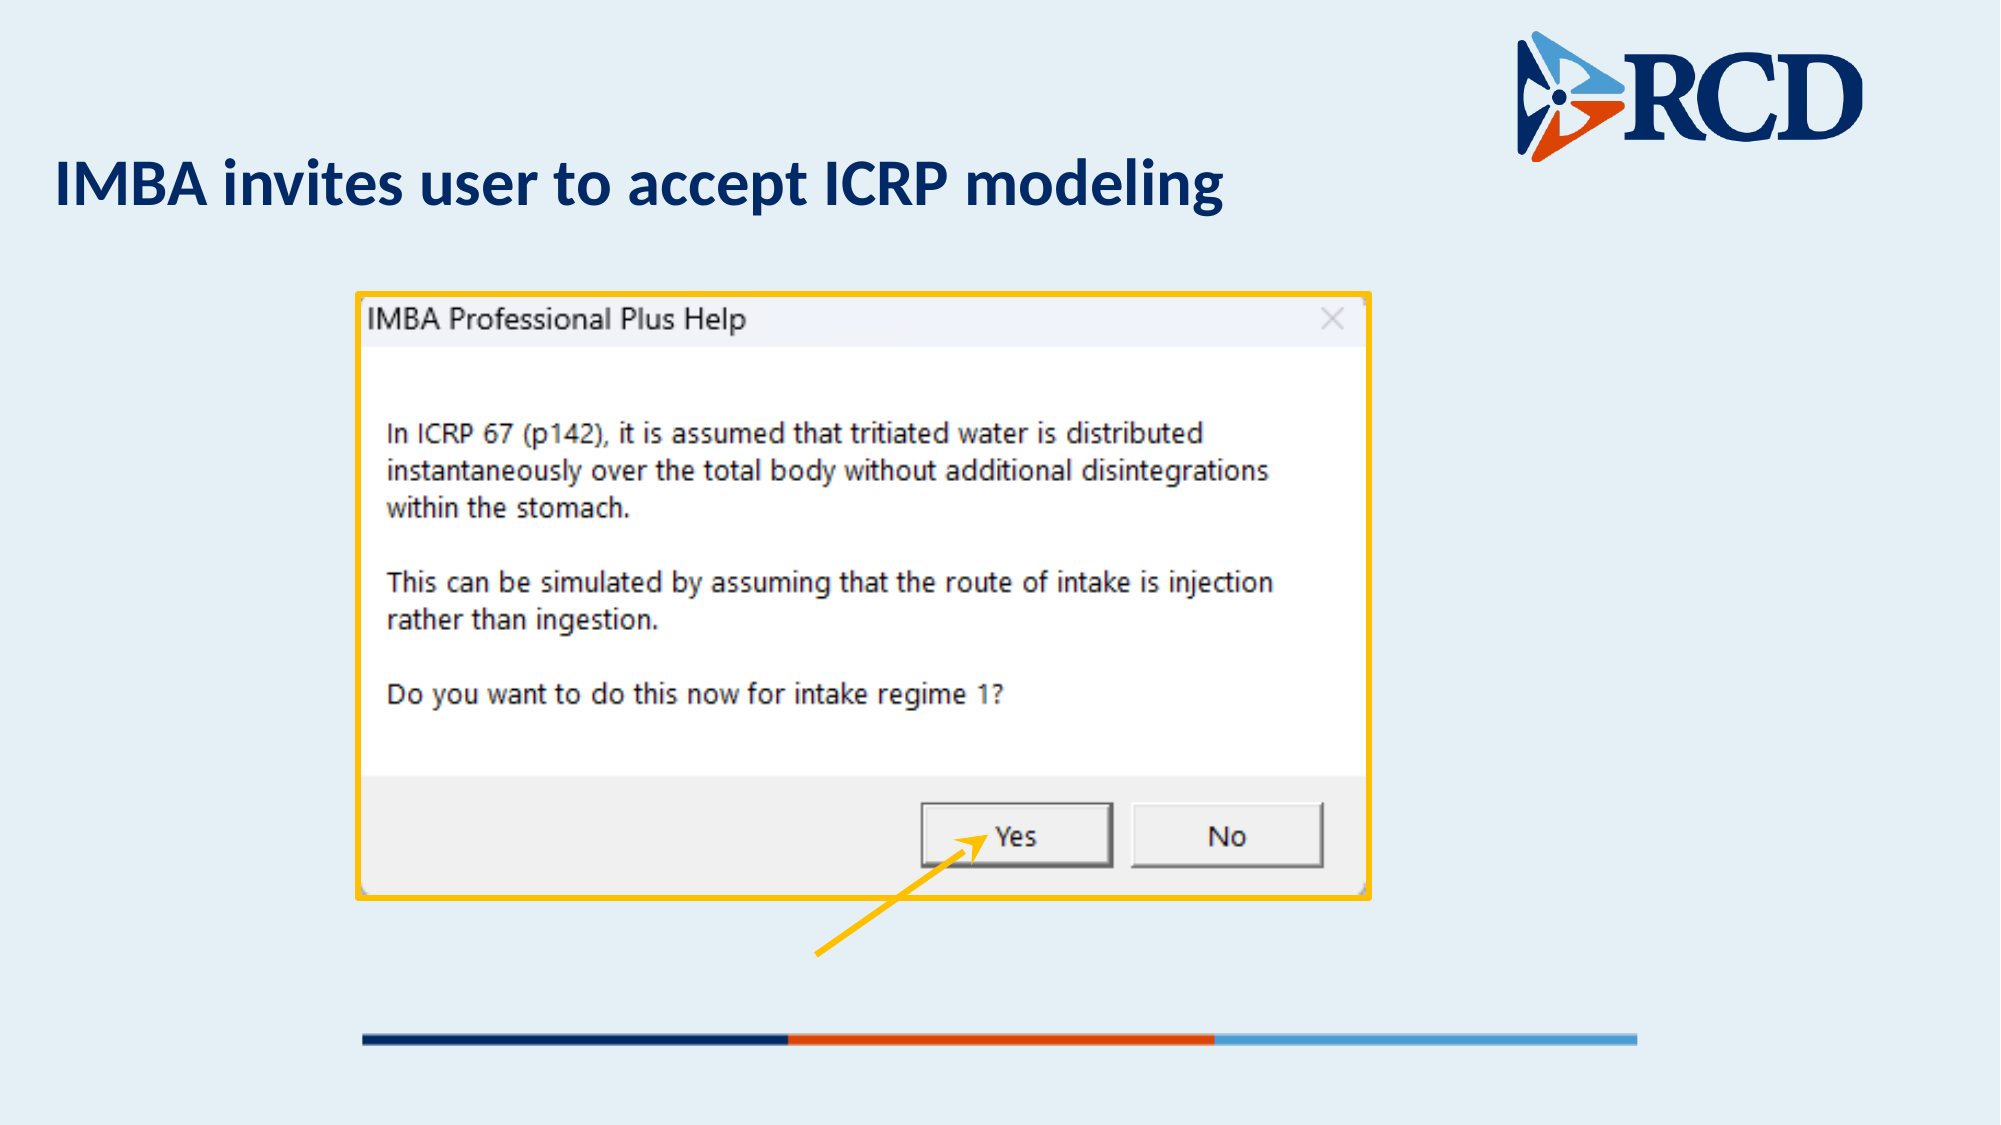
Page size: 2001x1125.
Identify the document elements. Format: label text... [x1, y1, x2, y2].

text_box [815, 834, 988, 955]
title IMBA invites user to accept ICRP modeling [39, 101, 1765, 267]
picture [361, 297, 1366, 895]
